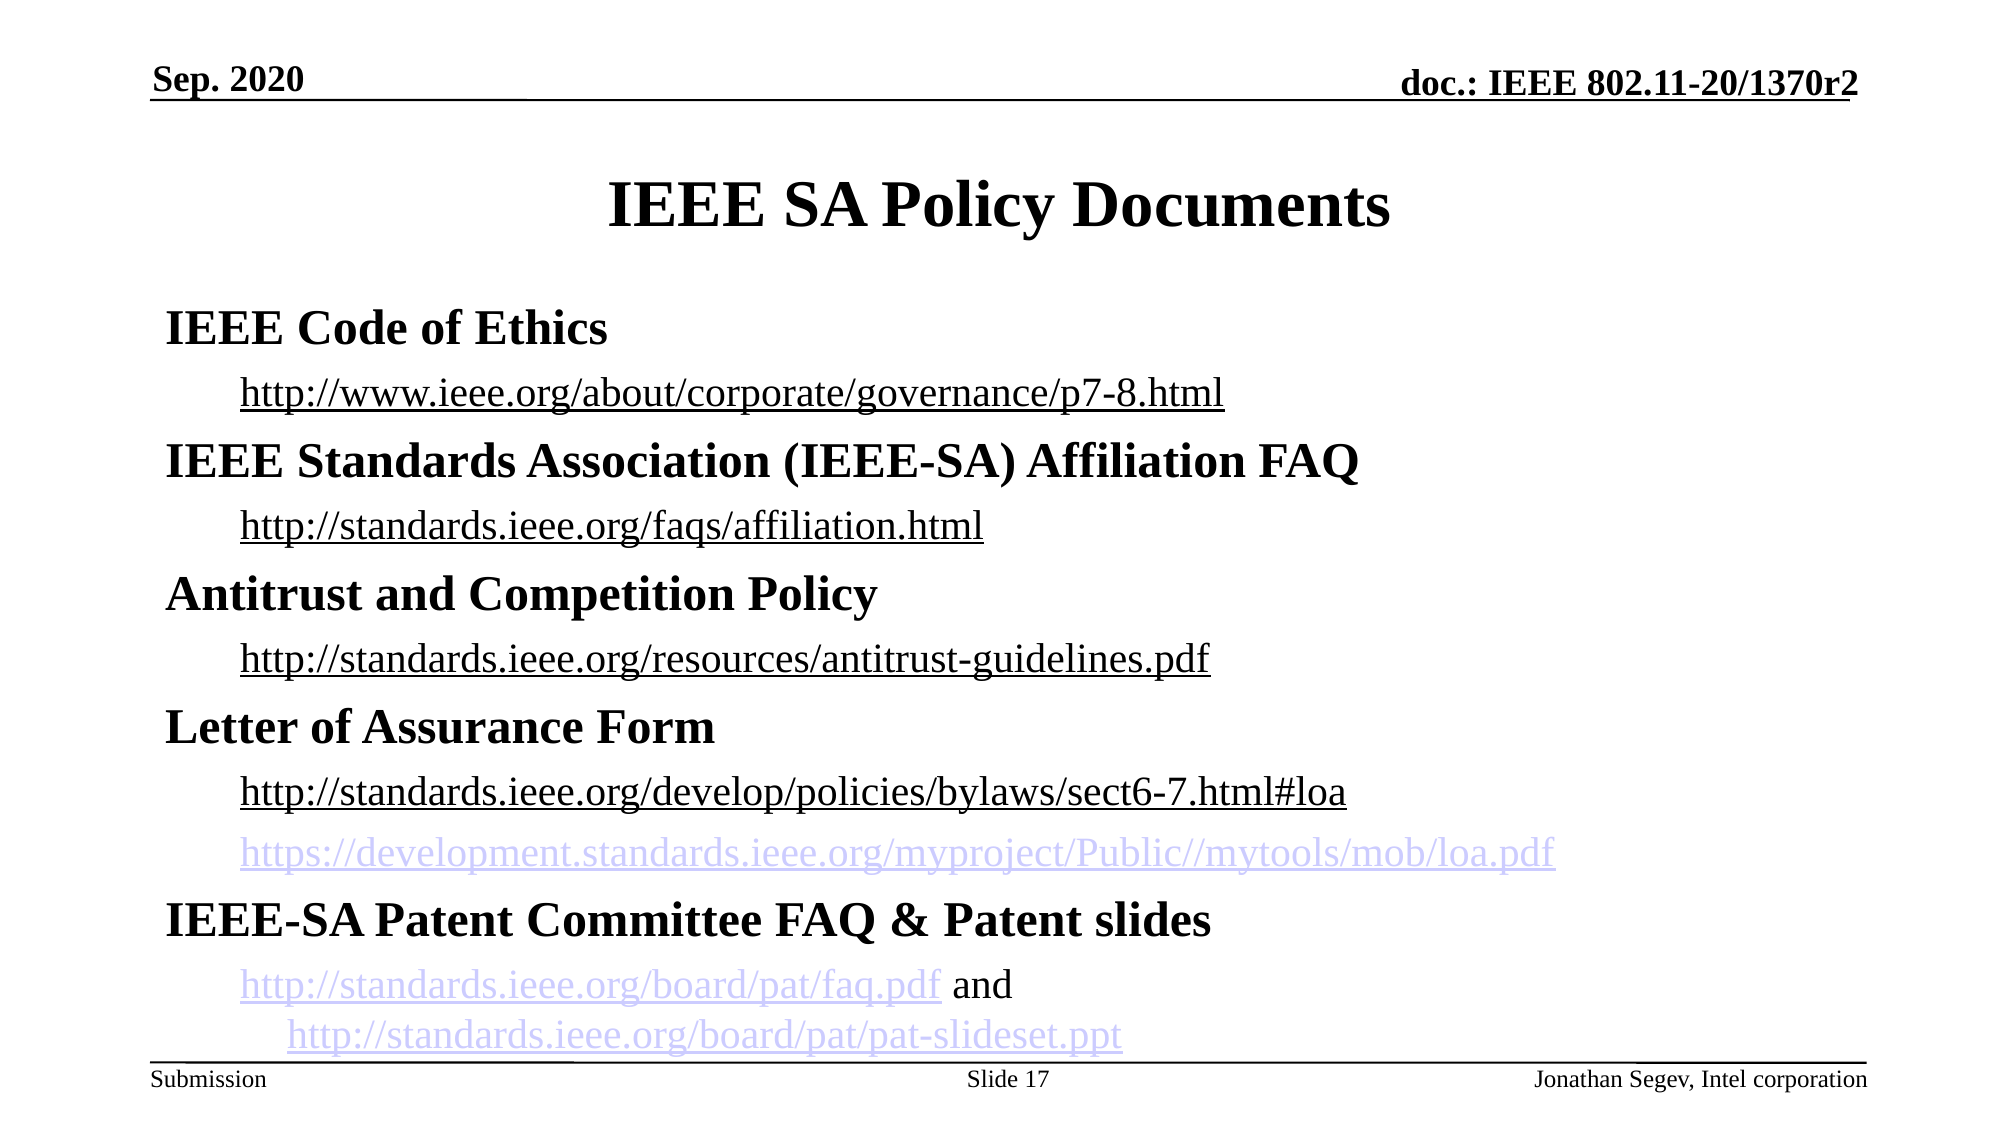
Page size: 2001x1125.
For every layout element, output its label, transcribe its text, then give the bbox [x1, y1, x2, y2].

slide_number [152, 54, 563, 100]
footer Jonathan Segev, Intel corporation [1171, 1061, 1869, 1093]
slide_number Slide 17 [950, 1061, 1067, 1123]
list IEEE Code of Ethics http://www.ieee.org/about/corporate/governance/p7-8.html IEEE Standards Association (IEEE-SA) Affiliation FAQ http://standards.ieee.org/faqs/affiliation.html Antitrust and Competition Policy http://standards.ieee.org/resources/antitrust-guidelines.pdf Letter of Assurance Form http://standards.ieee.org/develop/policies/bylaws/sect6-7.html#loa https://development.standards.ieee.org/myproject/Public//mytools/mob/loa.pdf IEEE-SA Patent Committee FAQ & Patent slides http://standards.ieee.org/board/pat/faq.pdf and http://standards.ieee.org/board/pat/pat-slideset.ppt [149, 286, 1850, 1000]
title IEEE SA Policy Documents [149, 112, 1850, 286]
